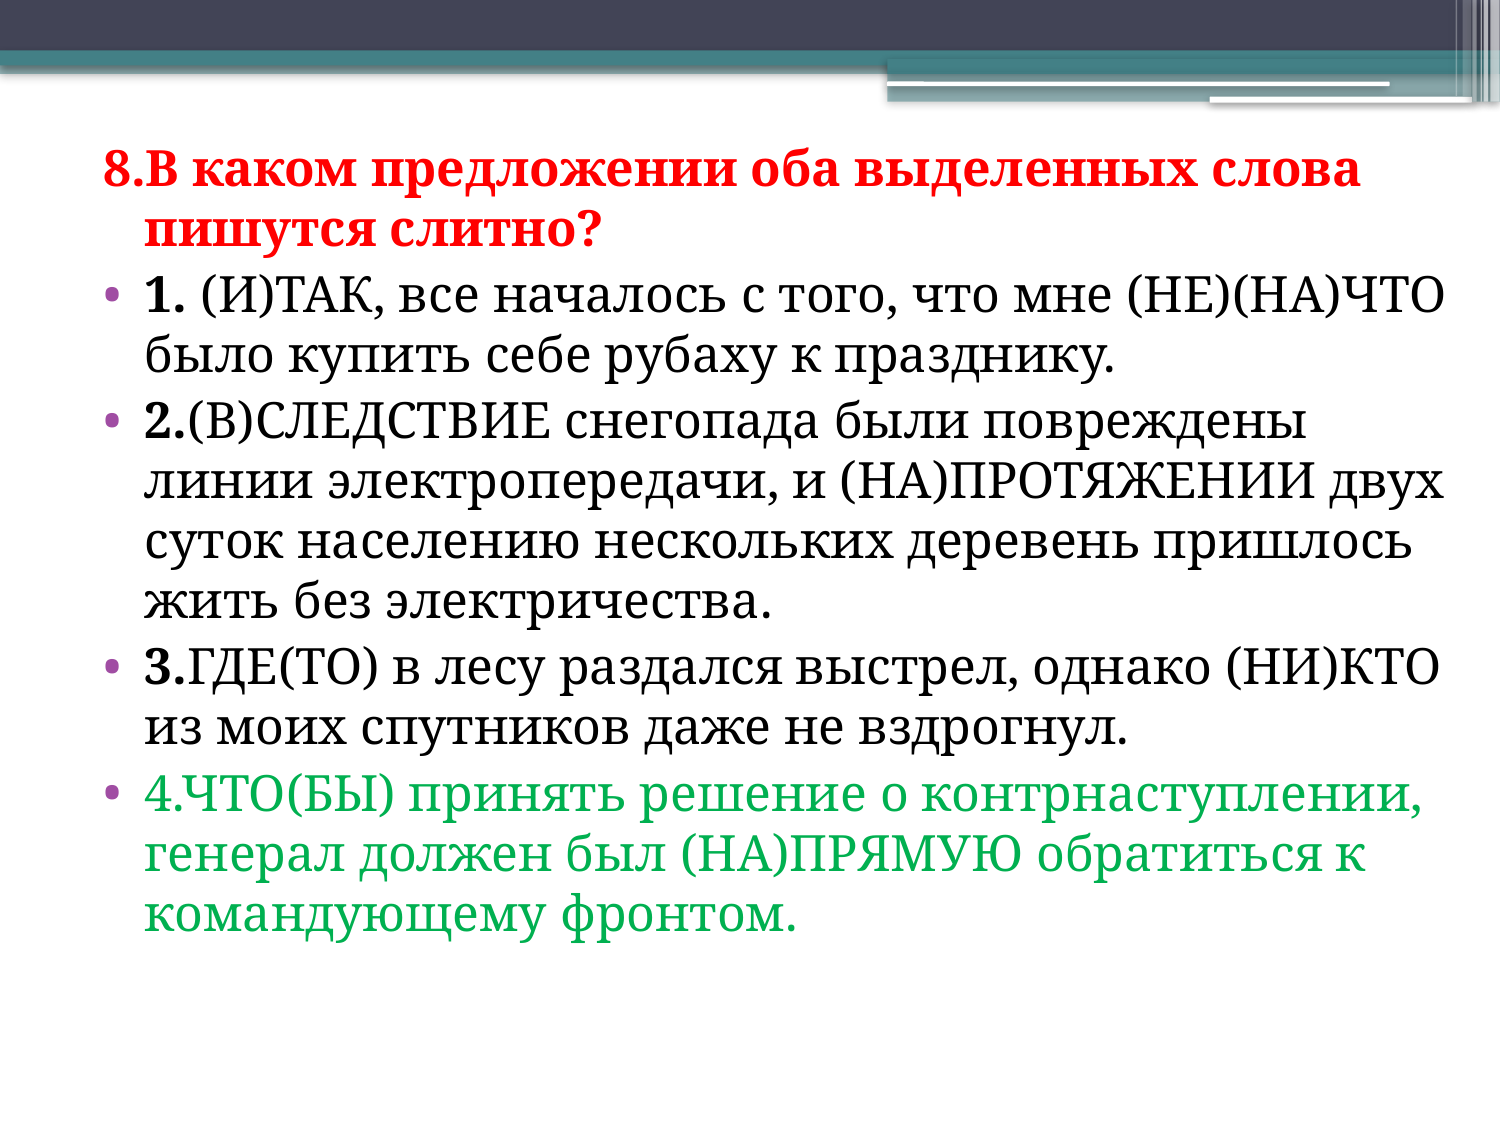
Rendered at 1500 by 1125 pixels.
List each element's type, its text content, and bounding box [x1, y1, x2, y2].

list 8.В каком предложении оба выделенных слова пишутся слитно? 1. (И)ТАК, все началось с того, что мне (НЕ)(НА)ЧТО было купить себе рубаху к празднику. 2.(В)СЛЕДСТВИЕ снегопада были повреждены линии электропередачи, и (НА)ПРОТЯЖЕНИИ двух суток населению нескольких деревень пришлось жить без электричества. 3.ГДЕ(ТО) в лесу раздался выстрел, однако (НИ)КТО из моих спутников даже не вздрогнул. 4.ЧТО(БЫ) принять решение о контрнаступлении, генерал должен был (НА)ПРЯМУЮ обратиться к командующему фронтом. [70, 128, 1465, 1090]
